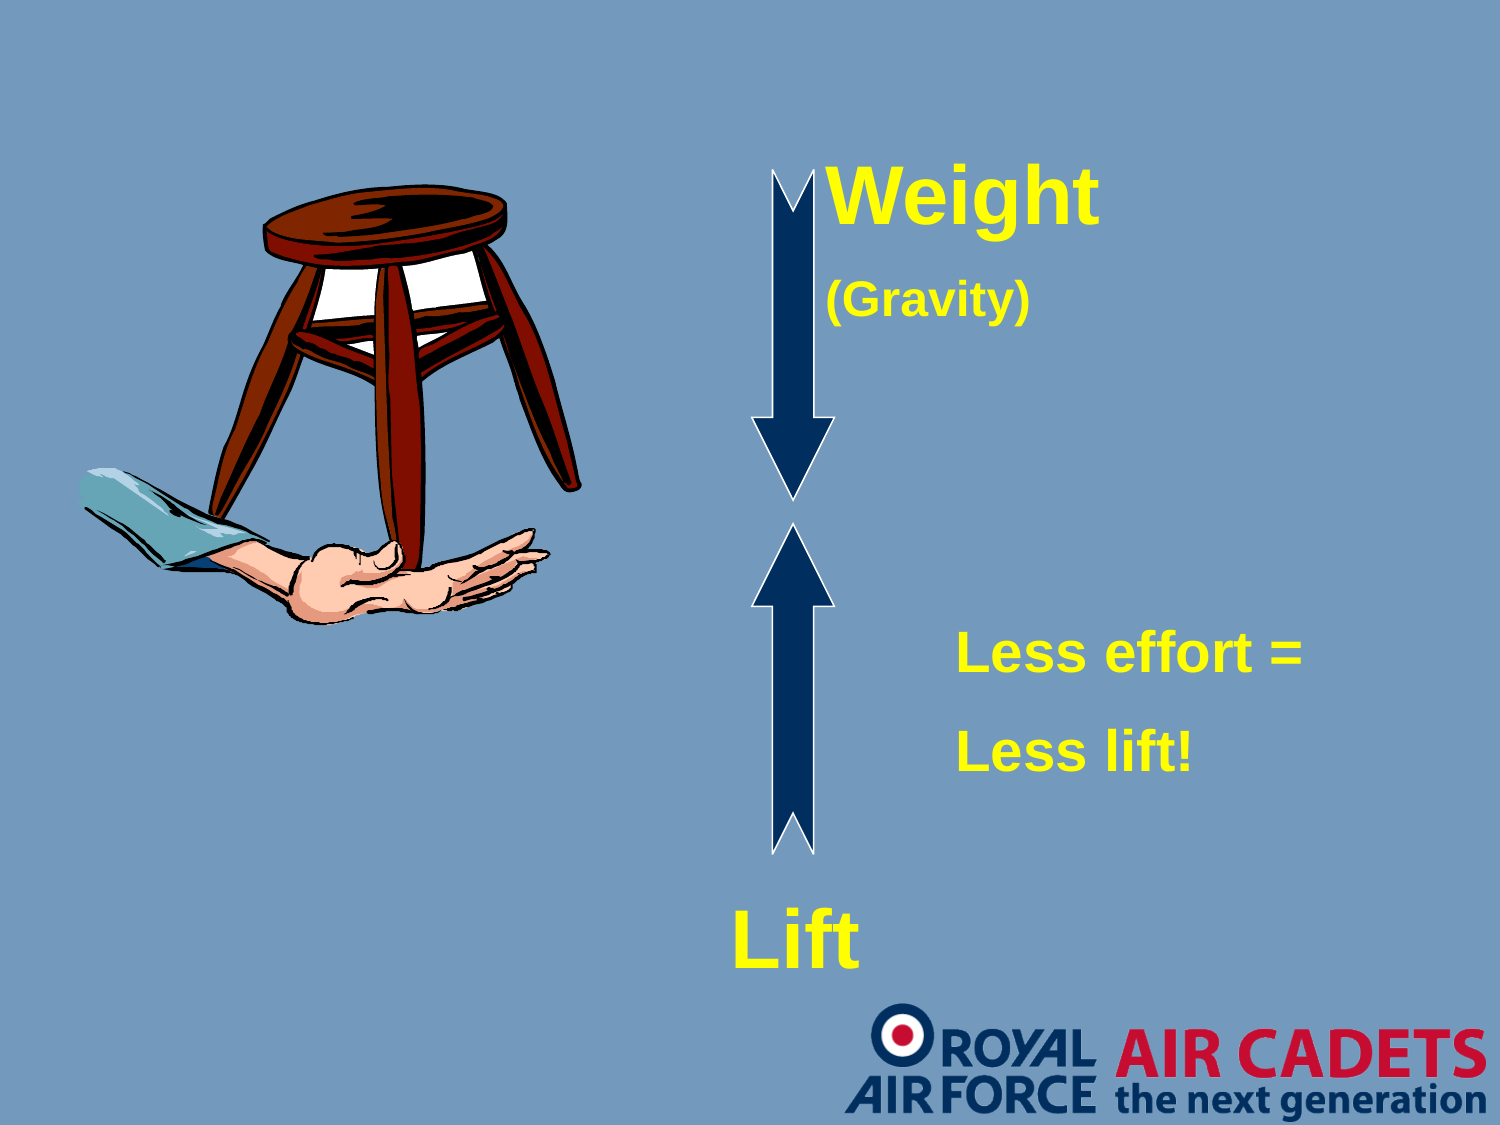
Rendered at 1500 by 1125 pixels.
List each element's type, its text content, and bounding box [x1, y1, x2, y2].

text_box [715, 133, 1236, 994]
picture [844, 1003, 1486, 1122]
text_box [76, 184, 582, 626]
text_box Less effort = Less lift! [1241, 606, 1402, 791]
